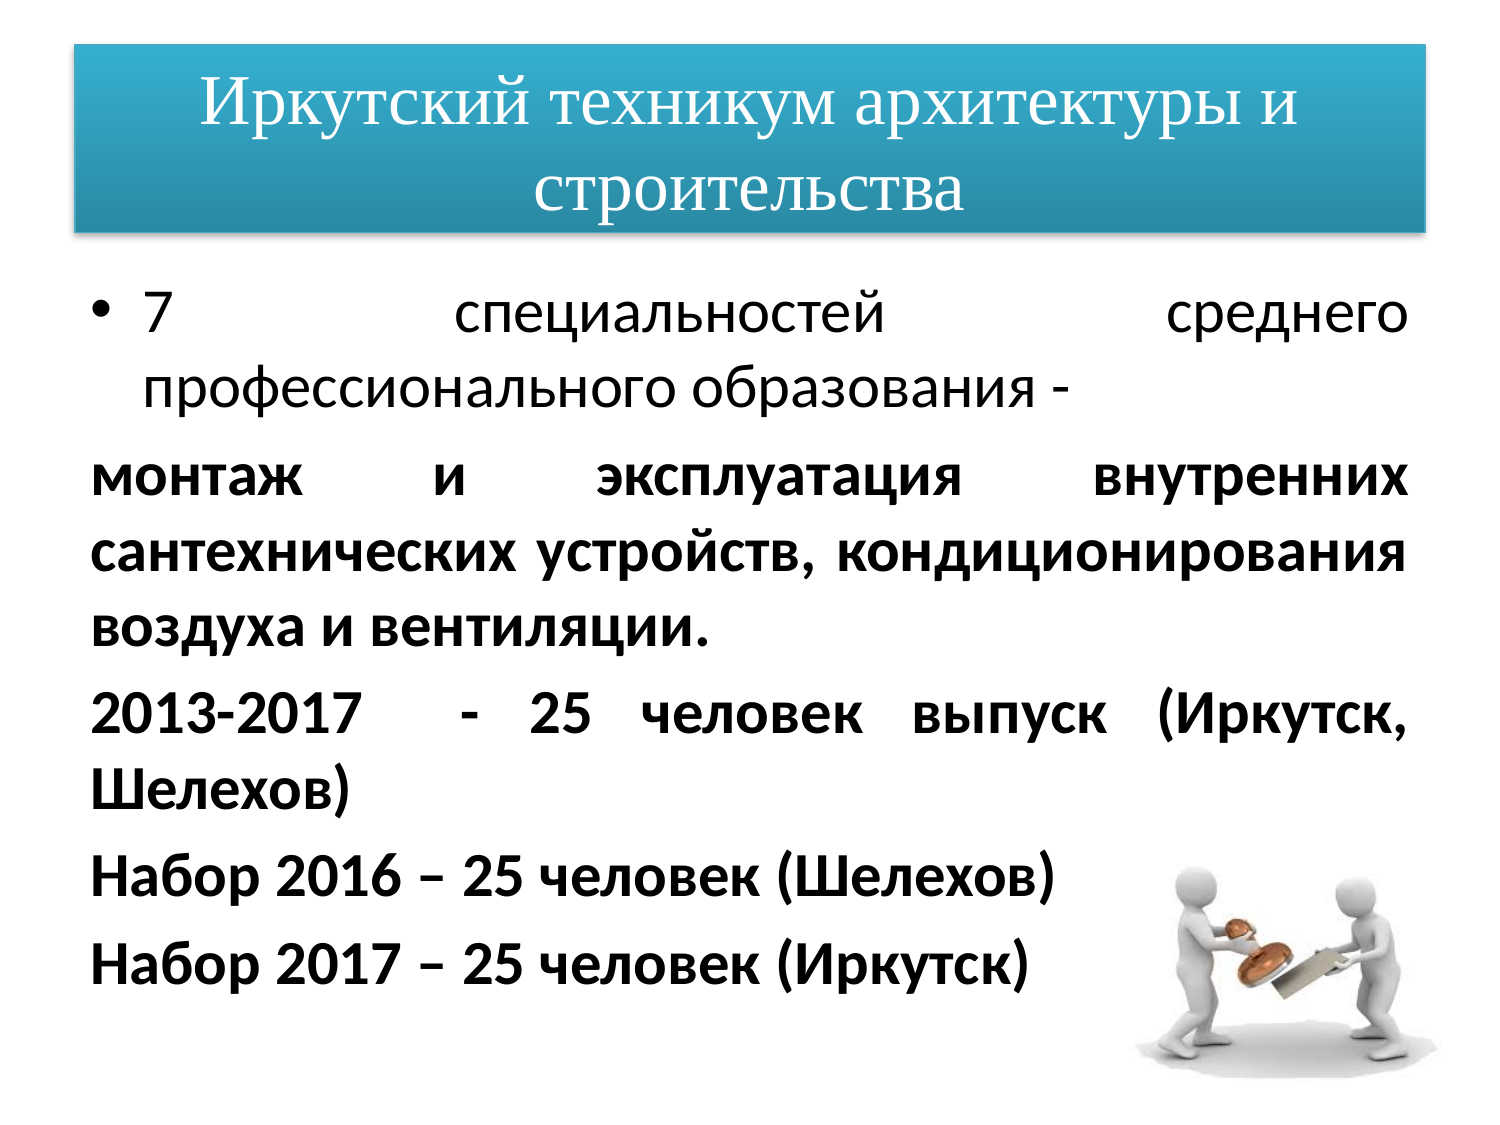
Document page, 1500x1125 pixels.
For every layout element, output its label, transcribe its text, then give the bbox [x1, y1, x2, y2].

picture [1117, 855, 1457, 1091]
list 7 специальностей среднего профессионального образования - монтаж и эксплуатация внутренних сантехнических устройств, кондиционирования воздуха и вентиляции. 2013-2017 - 25 человек выпуск (Иркутск, Шелехов) Набор 2016 – 25 человек (Шелехов) Набор 2017 – 25 человек (Иркутск) [75, 262, 1425, 1005]
title Иркутский техникум архитектуры и строительства [74, 44, 1426, 233]
